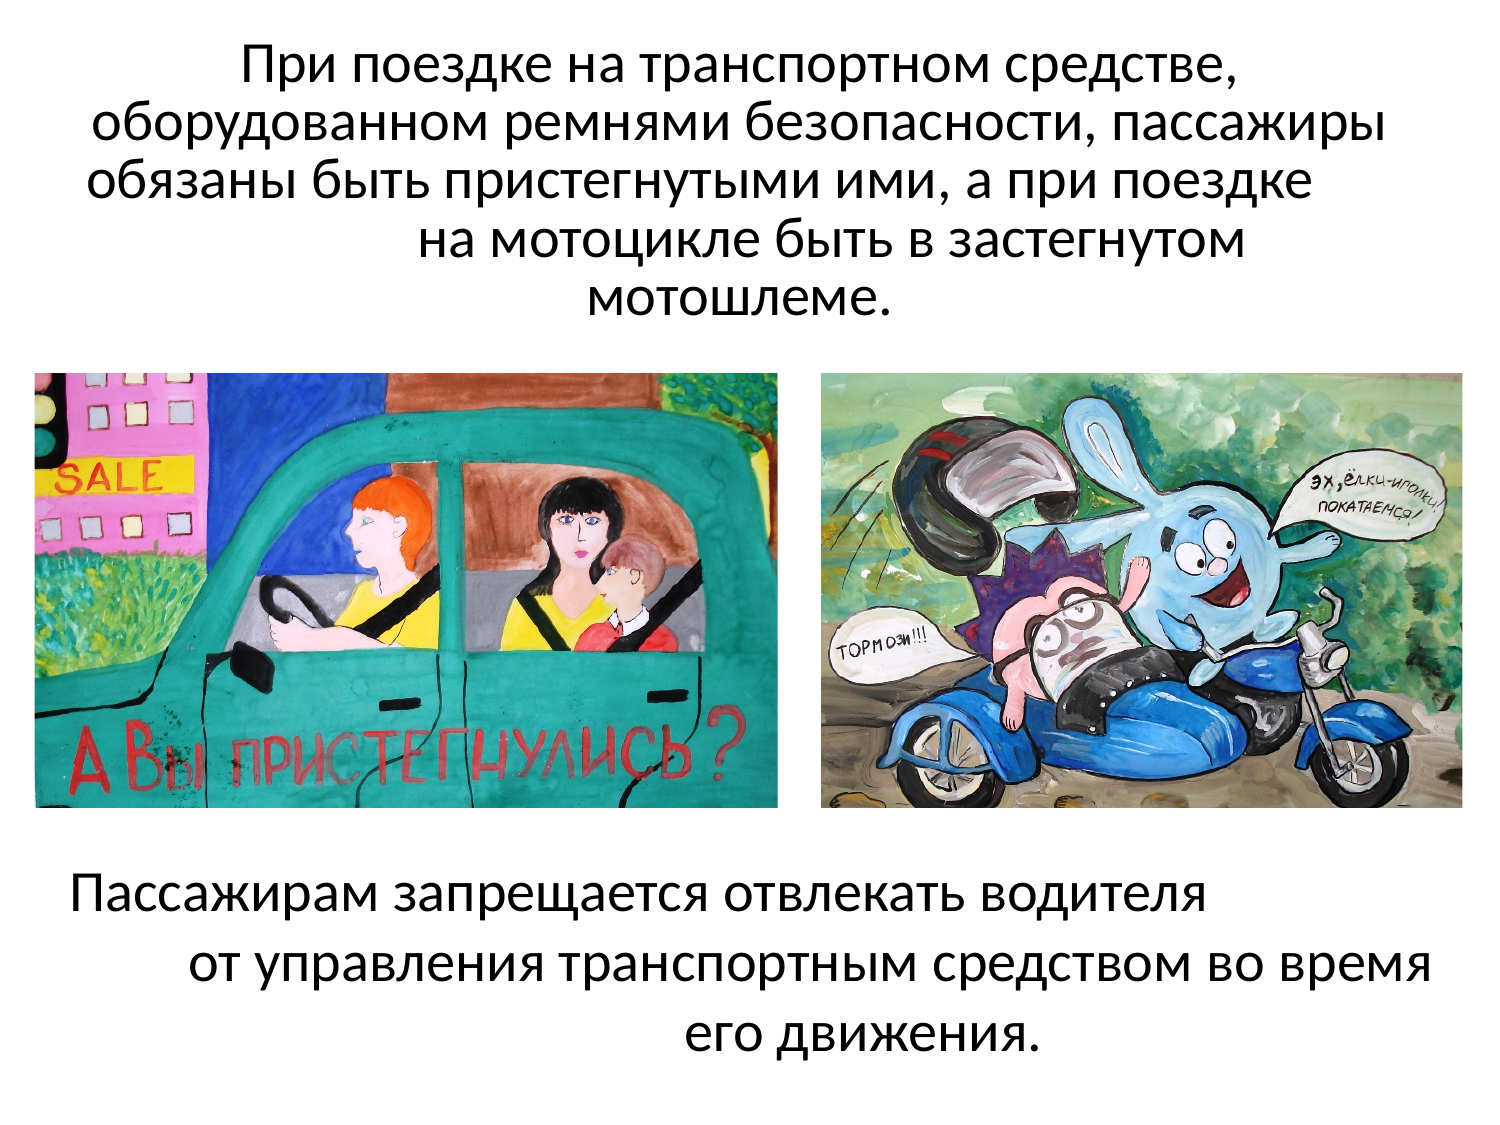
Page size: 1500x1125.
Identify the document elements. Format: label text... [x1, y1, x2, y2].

list При поездке на транспортном средстве, оборудованном ремнями безопасности, пассажиры обязаны быть пристегнутыми ими, а при поездке на мотоцикле быть в застегнутом мотошлеме. [64, 30, 1415, 398]
picture [820, 373, 1463, 809]
text_box Пассажирам запрещается отвлекать водителя от управления транспортным средством во время его движения. [53, 846, 1463, 1071]
picture [34, 373, 778, 809]
